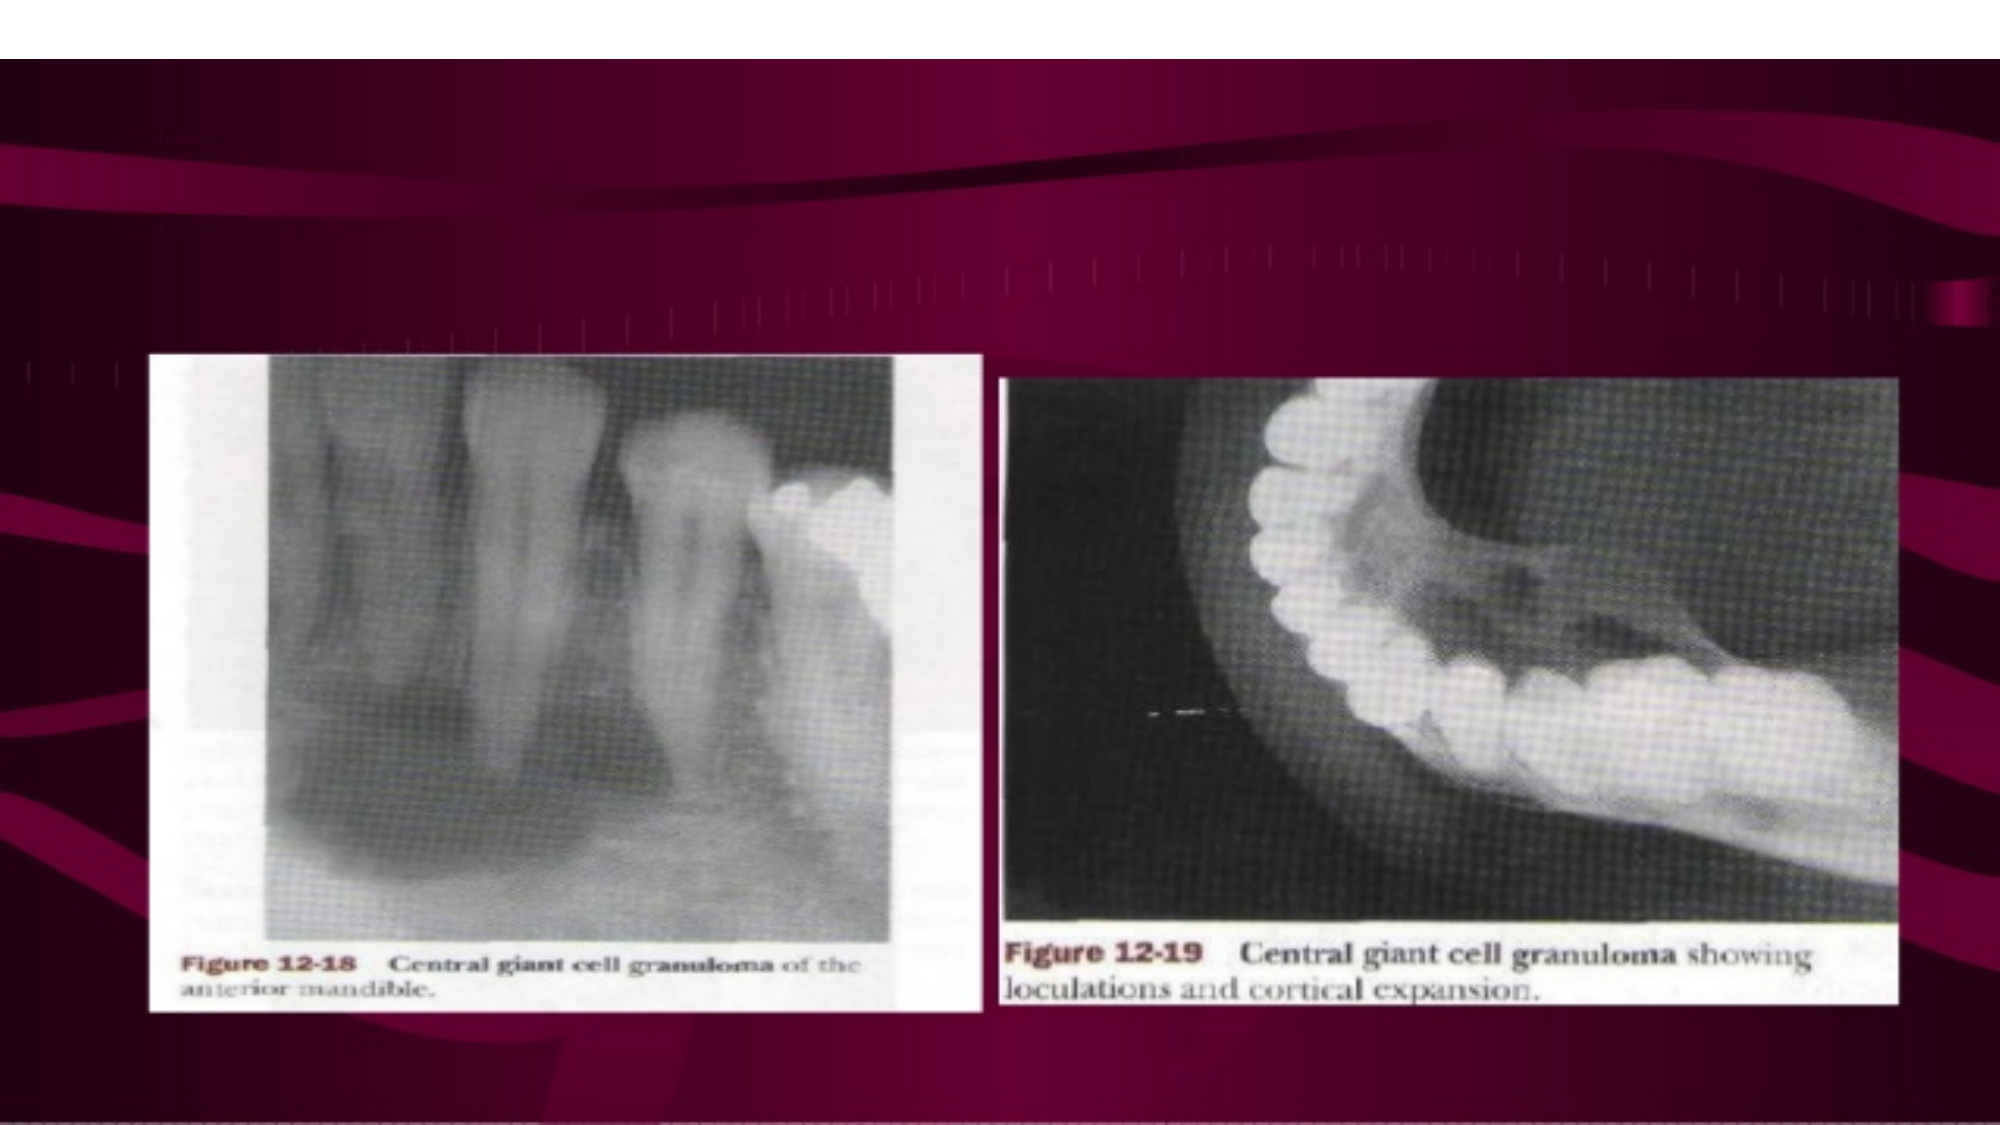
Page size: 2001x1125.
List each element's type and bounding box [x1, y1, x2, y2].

list [0, 59, 2000, 1125]
